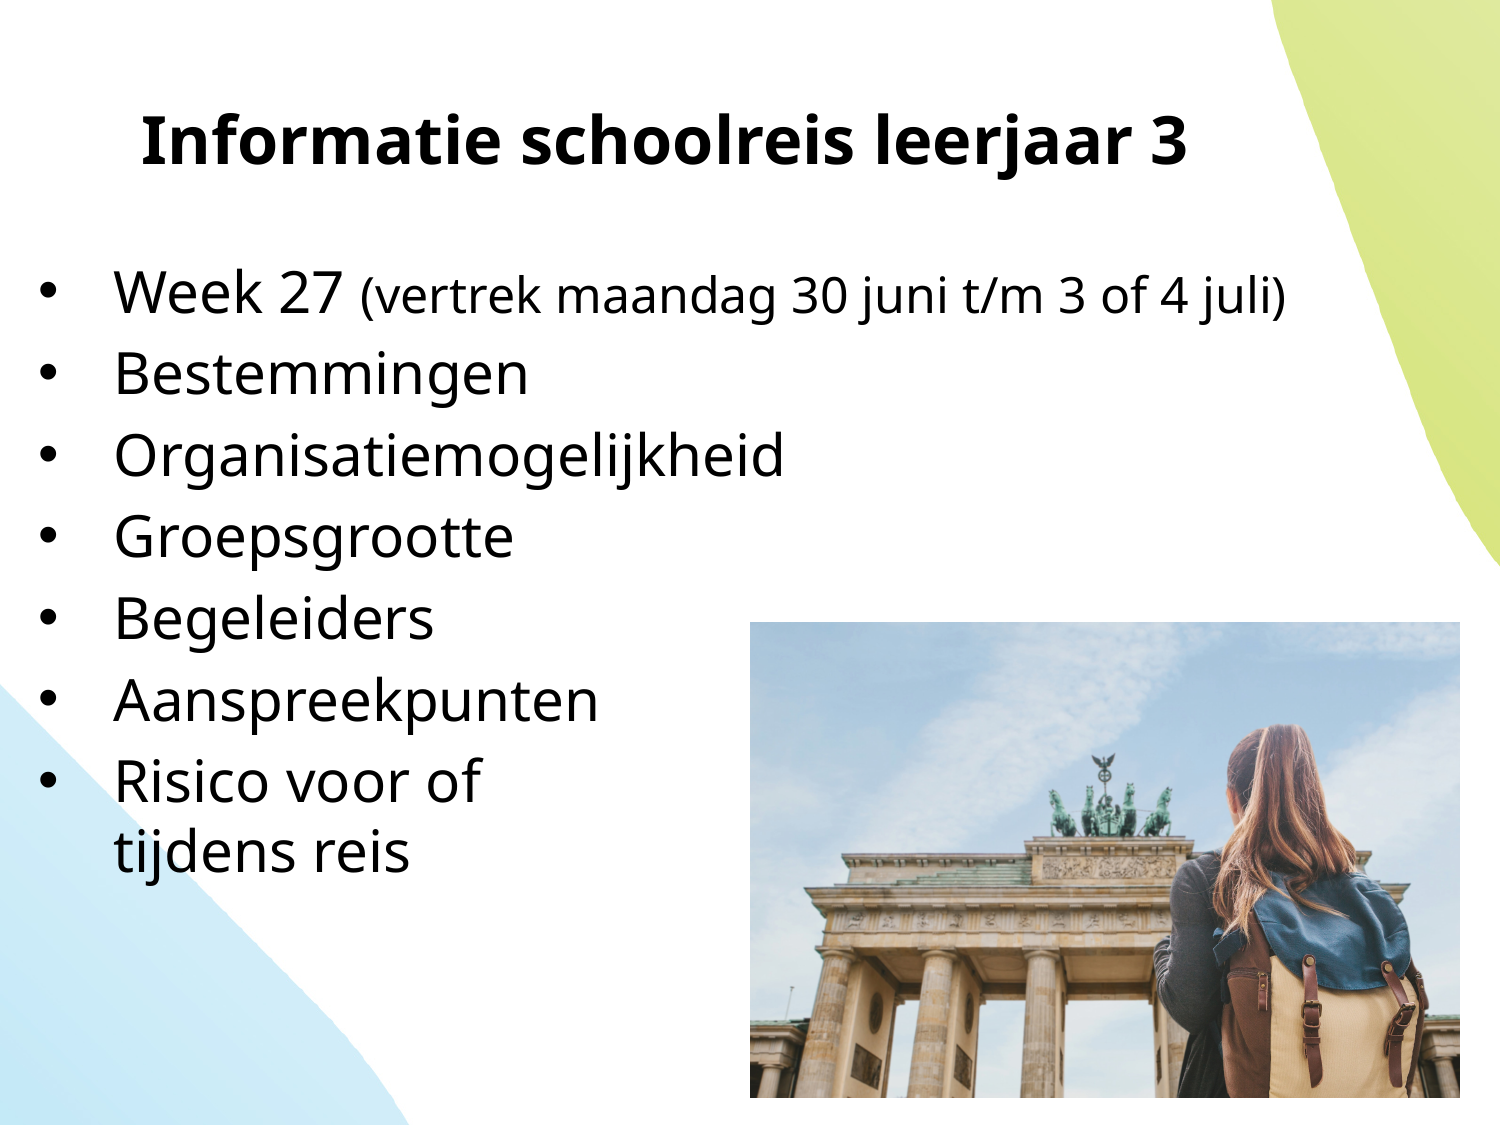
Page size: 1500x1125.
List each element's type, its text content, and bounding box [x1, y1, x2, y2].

picture [0, 0, 1500, 1125]
list Week 27 (vertrek maandag 30 juni t/m 3 of 4 juli) Bestemmingen Organisatiemogelijkheid Groepsgrootte Begeleiders Aanspreekpunten Risico voor of tijdens reis [23, 185, 1435, 1061]
title Informatie schoolreis leerjaar 3 [126, 69, 1312, 185]
